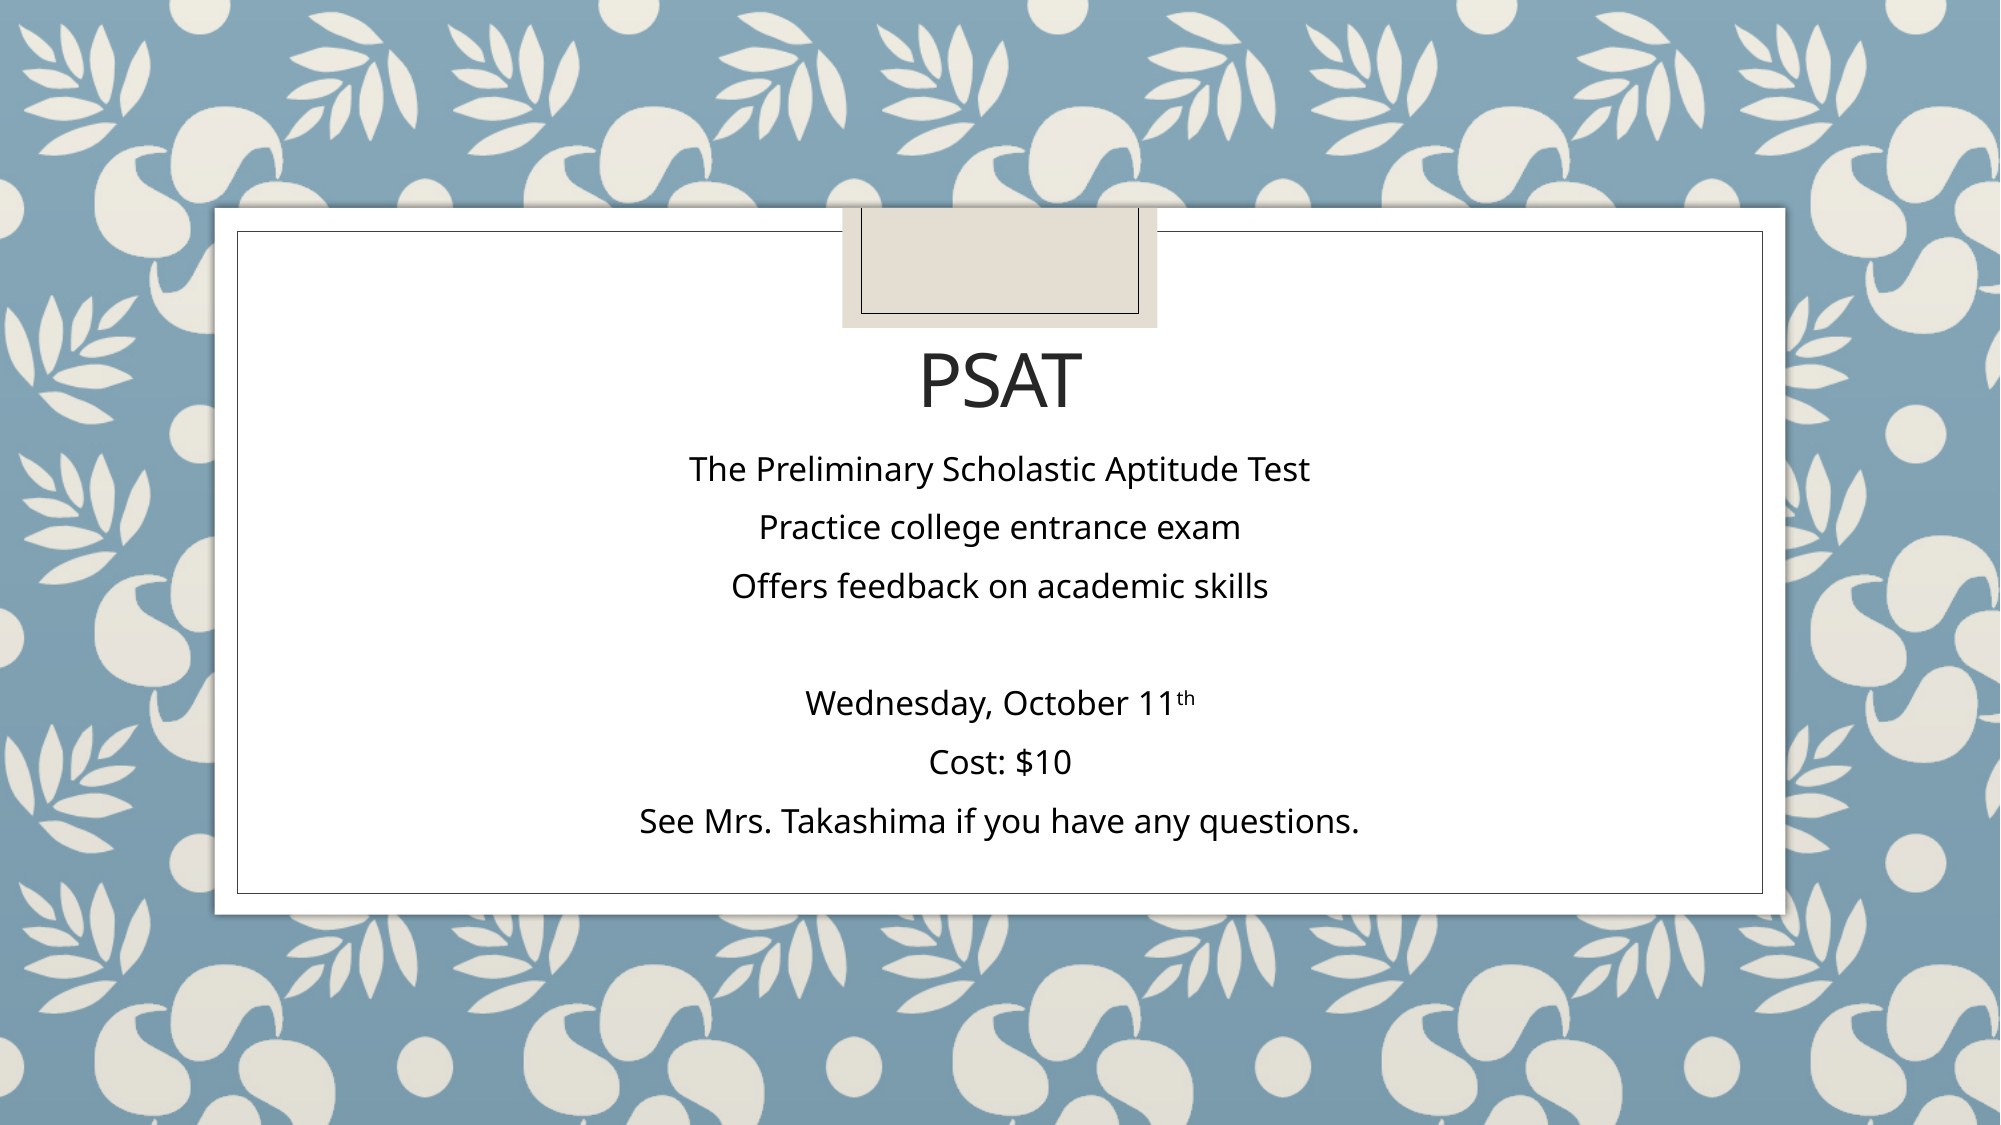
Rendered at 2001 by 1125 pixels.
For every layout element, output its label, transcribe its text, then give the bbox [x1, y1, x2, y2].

title PSAT [256, 329, 1745, 440]
list The Preliminary Scholastic Aptitude Test Practice college entrance exam Offers feedback on academic skills Wednesday, October 11th Cost: $10 See Mrs. Takashima if you have any questions. [256, 440, 1745, 861]
